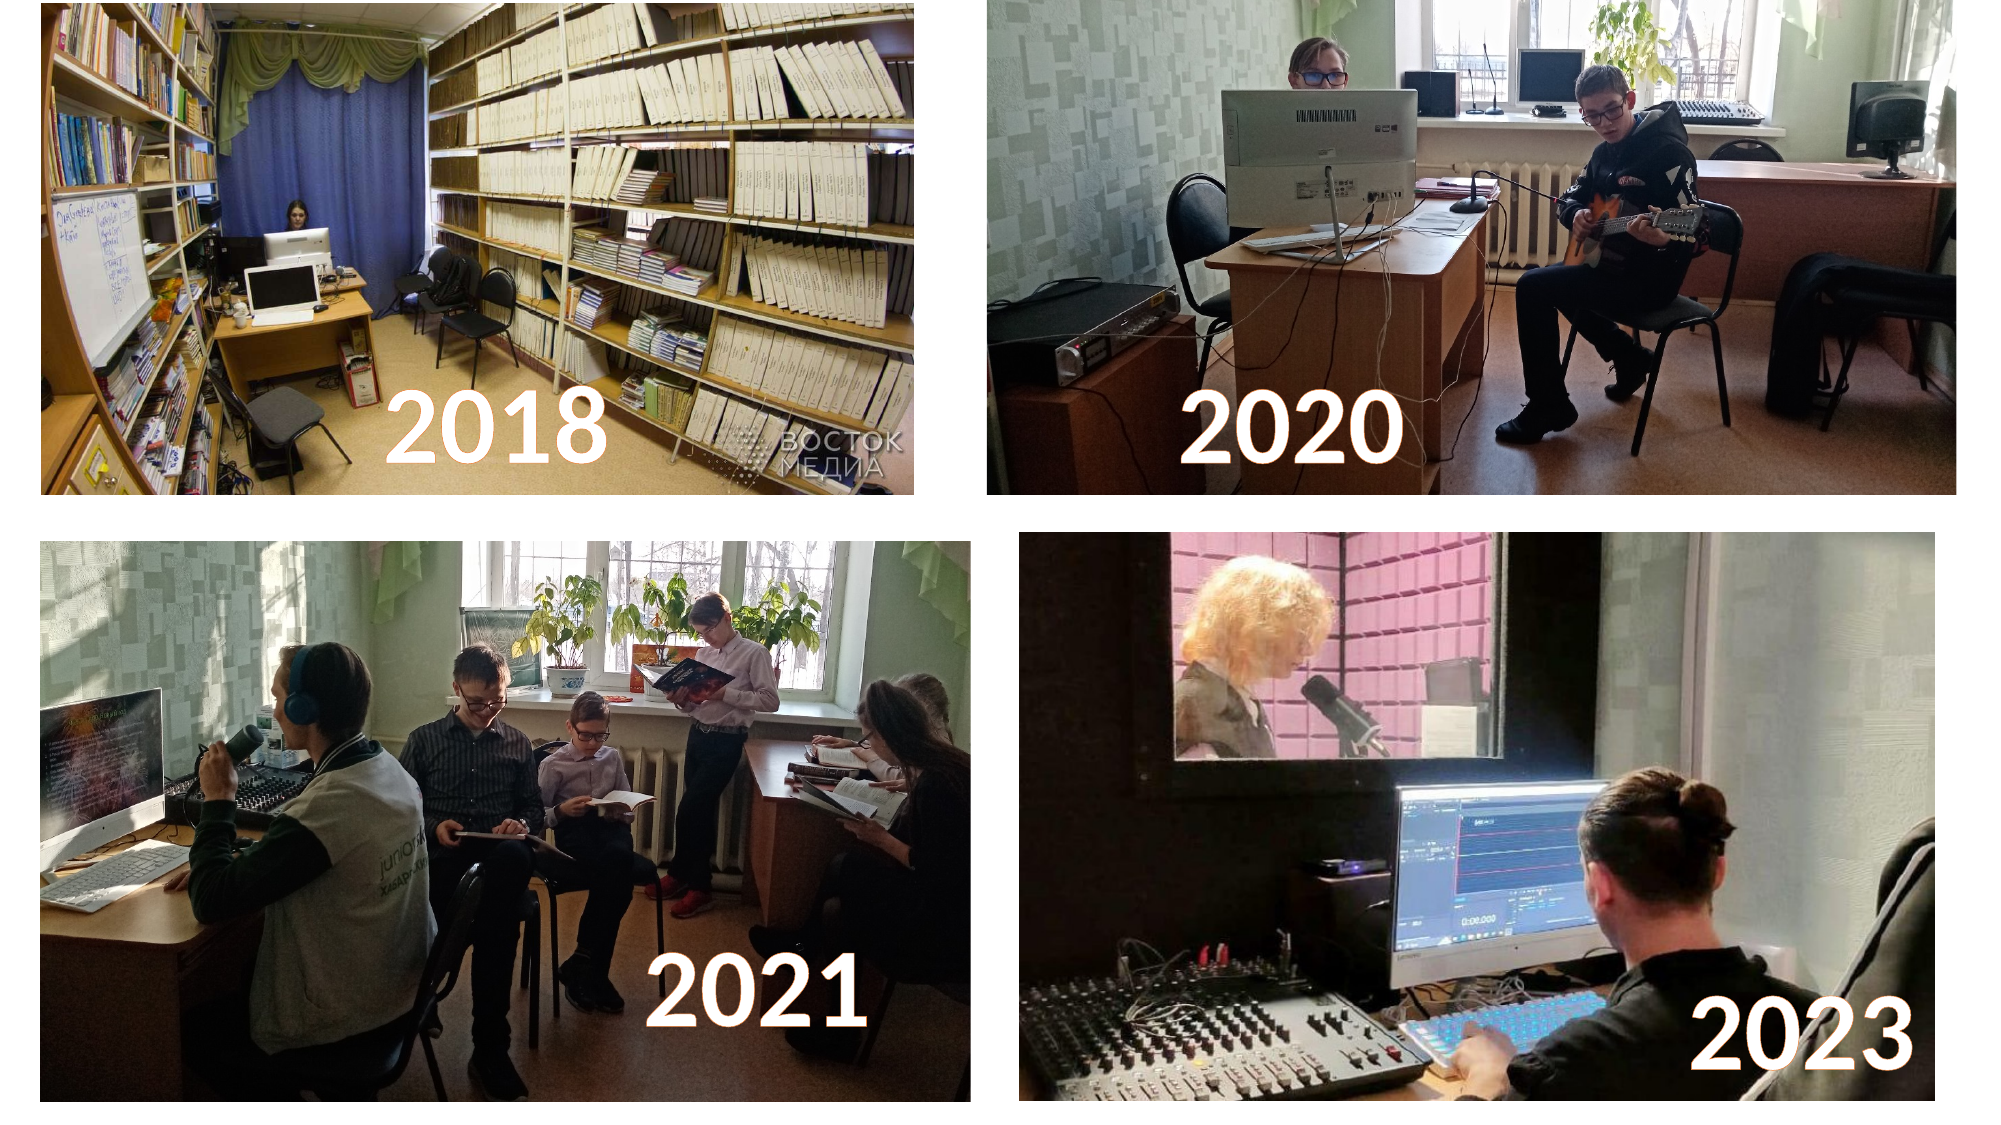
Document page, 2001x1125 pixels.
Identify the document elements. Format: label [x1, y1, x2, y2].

picture [1019, 532, 1935, 1101]
picture [21, 541, 971, 1102]
picture [986, 0, 1957, 495]
list [41, 3, 914, 495]
